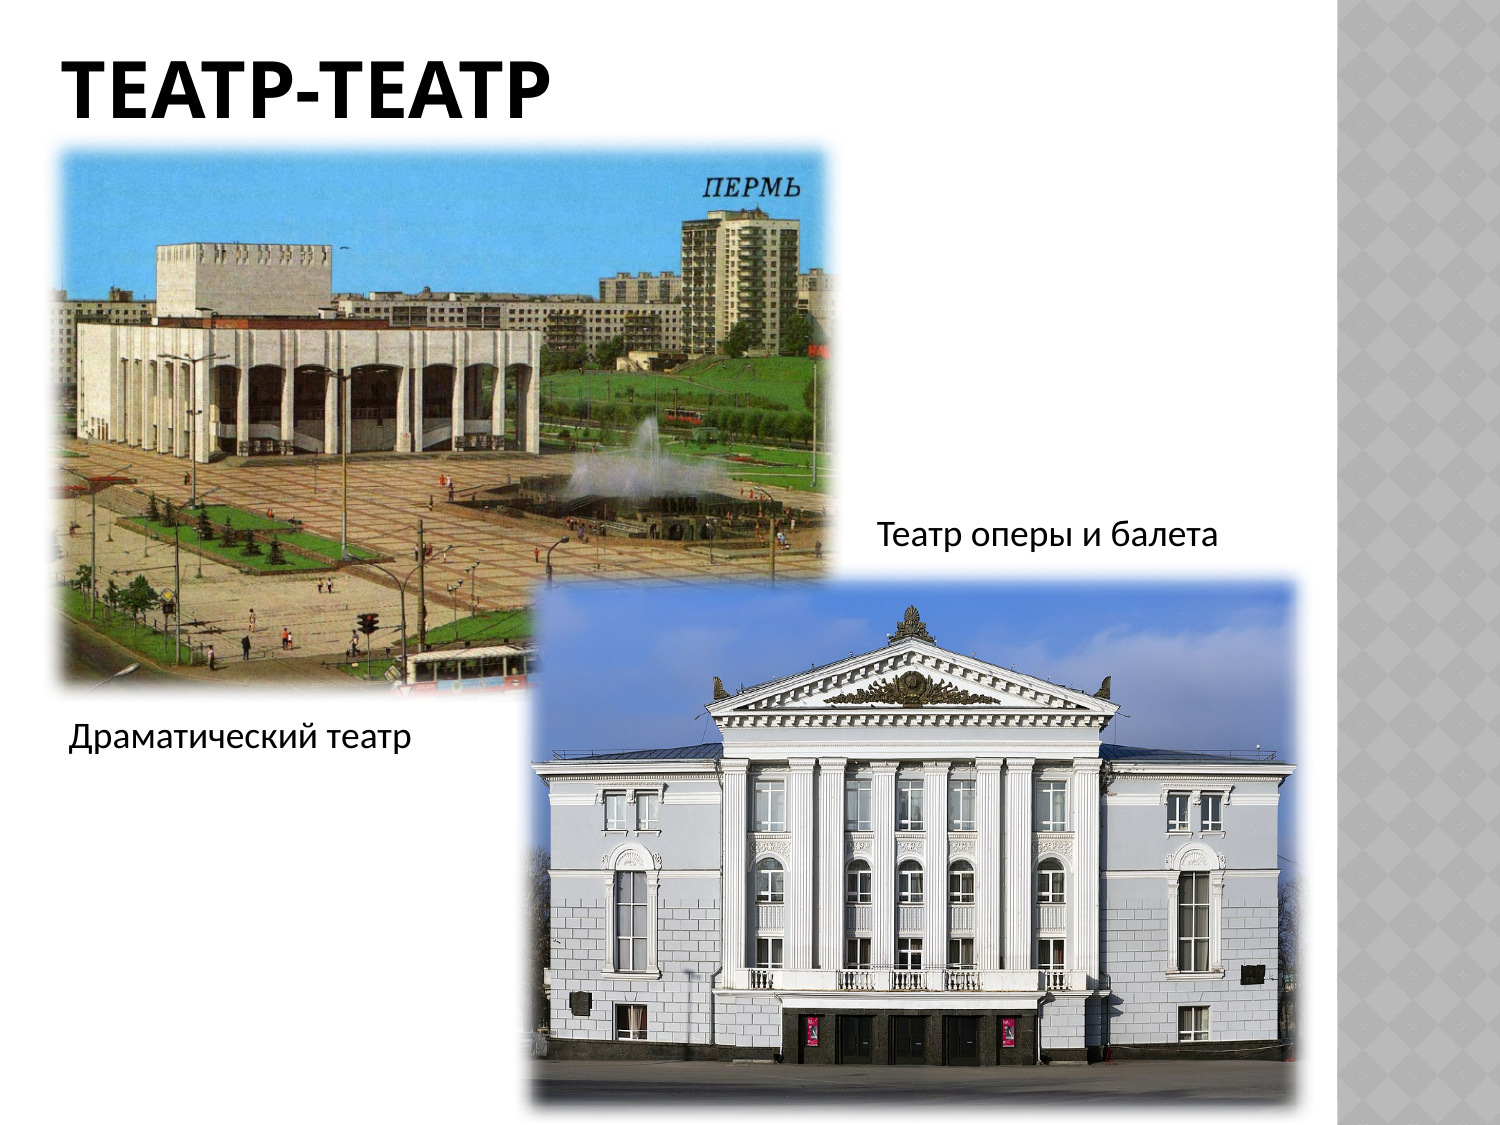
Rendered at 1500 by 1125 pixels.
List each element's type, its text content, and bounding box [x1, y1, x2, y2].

text_box Драматический театр [9, 700, 507, 764]
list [41, 131, 845, 704]
title Театр-театр [53, 31, 1242, 135]
picture [513, 562, 1315, 1125]
text_box Театр оперы и балета [850, 498, 1238, 560]
